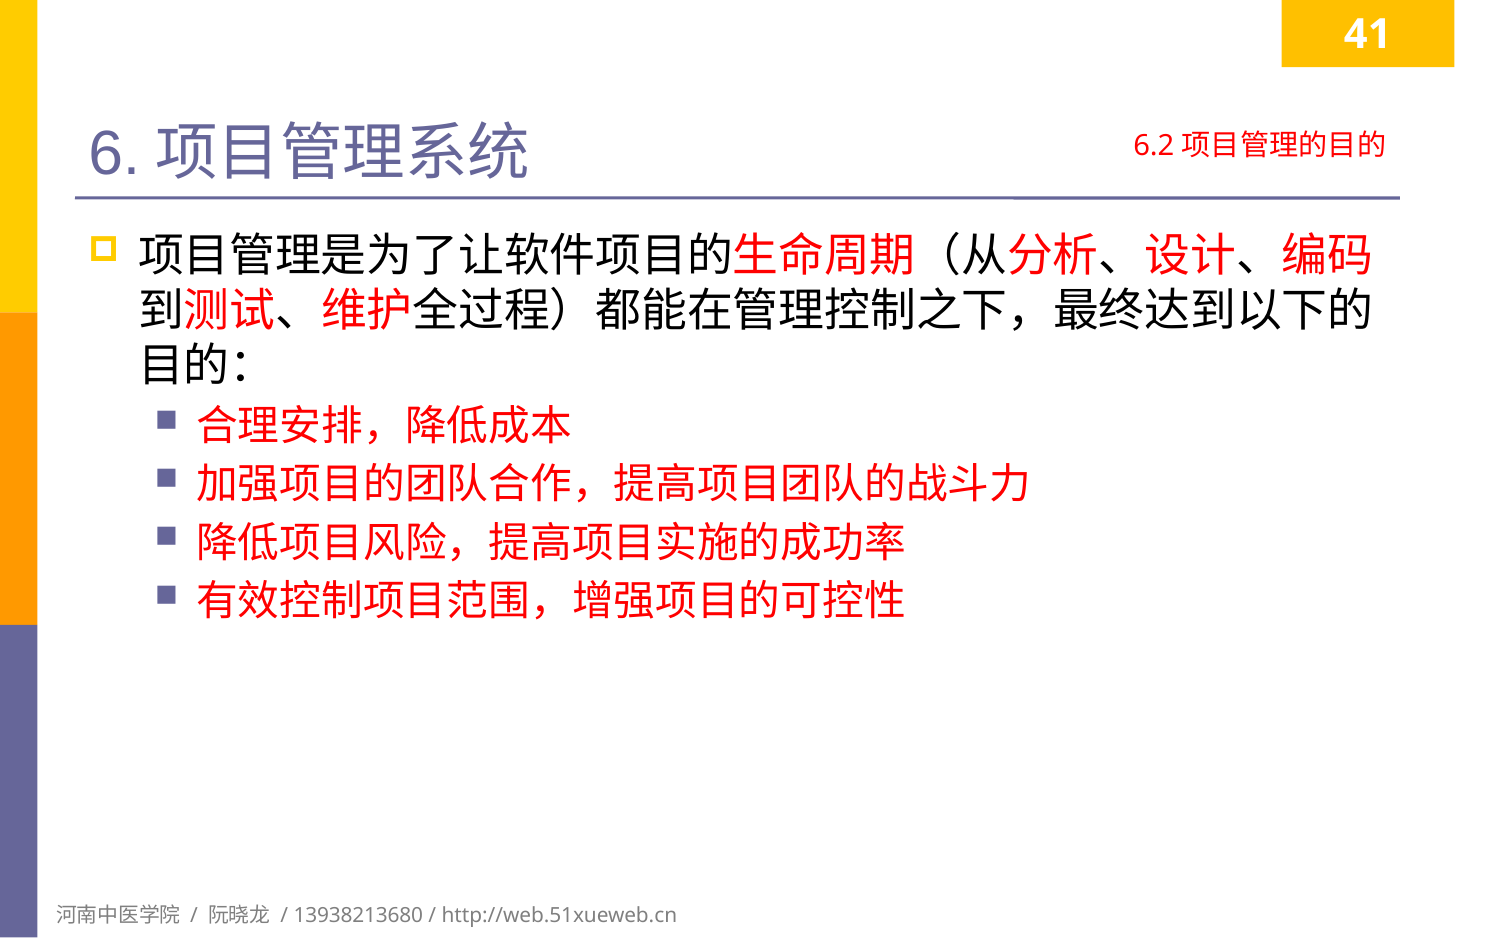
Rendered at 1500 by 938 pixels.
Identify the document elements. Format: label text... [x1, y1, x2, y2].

list 项目管理是为了让软件项目的生命周期（从分析、设计、编码到测试、维护全过程）都能在管理控制之下，最终达到以下的目的： 合理安排，降低成本 加强项目的团队合作，提高项目团队的战斗力 降低项目风险，提高项目实施的成功率 有效控制项目范围，增强项目的可控性 [75, 218, 1425, 839]
slide_number 41 [1281, 0, 1455, 68]
title 6.项目管理系统 [75, 37, 1425, 194]
list 6.2项目管理的目的 [643, 119, 1400, 167]
